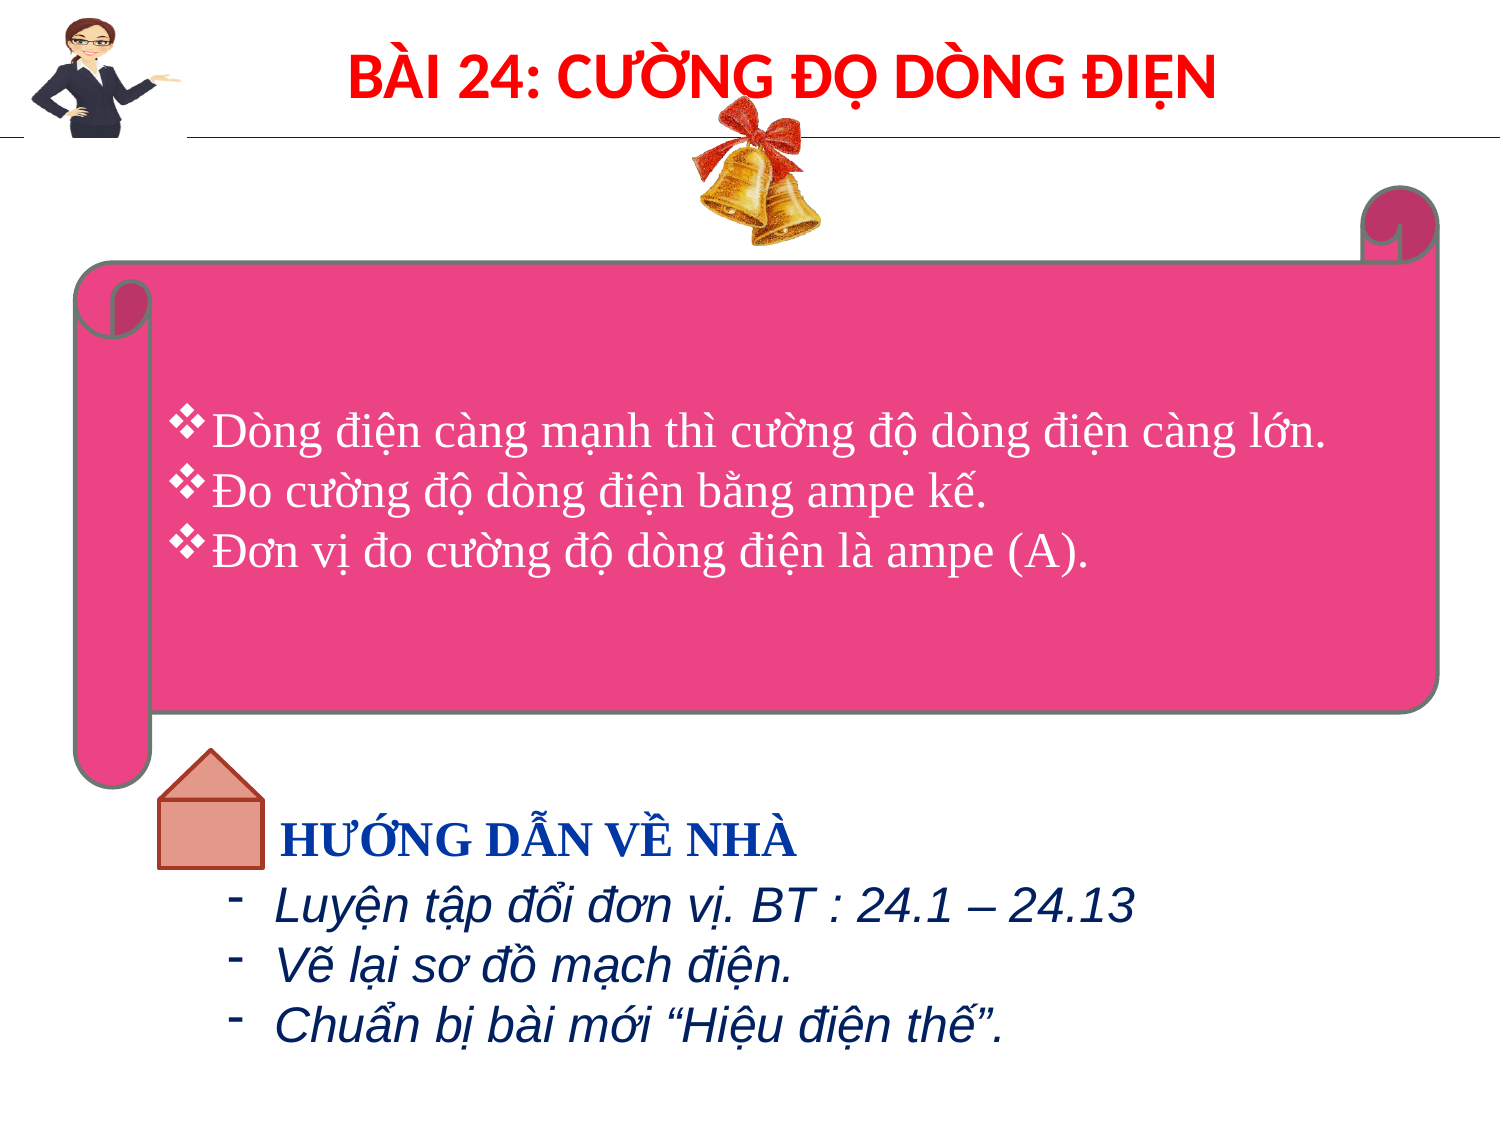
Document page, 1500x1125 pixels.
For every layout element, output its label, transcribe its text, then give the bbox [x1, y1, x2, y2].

text_box Luyện tập đổi đơn vị. BT : 24.1 – 24.13 Vẽ lại sơ đồ mạch điện. Chuẩn bị bài mới “Hiệu điện thế”. [212, 865, 1238, 1061]
text_box BÀI 24: CƯỜNG ĐỘ DÒNG ĐIỆN [332, 24, 1250, 120]
picture [24, 12, 188, 138]
text_box Dòng điện càng mạnh thì cường độ dòng điện càng lớn. Đo cường độ dòng điện bằng ampe kế. Đơn vị đo cường độ dòng điện là ampe (A). [72, 185, 1440, 790]
text_box HƯỚNG DẪN VỀ NHÀ [267, 799, 826, 865]
picture [692, 95, 821, 246]
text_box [158, 749, 263, 869]
